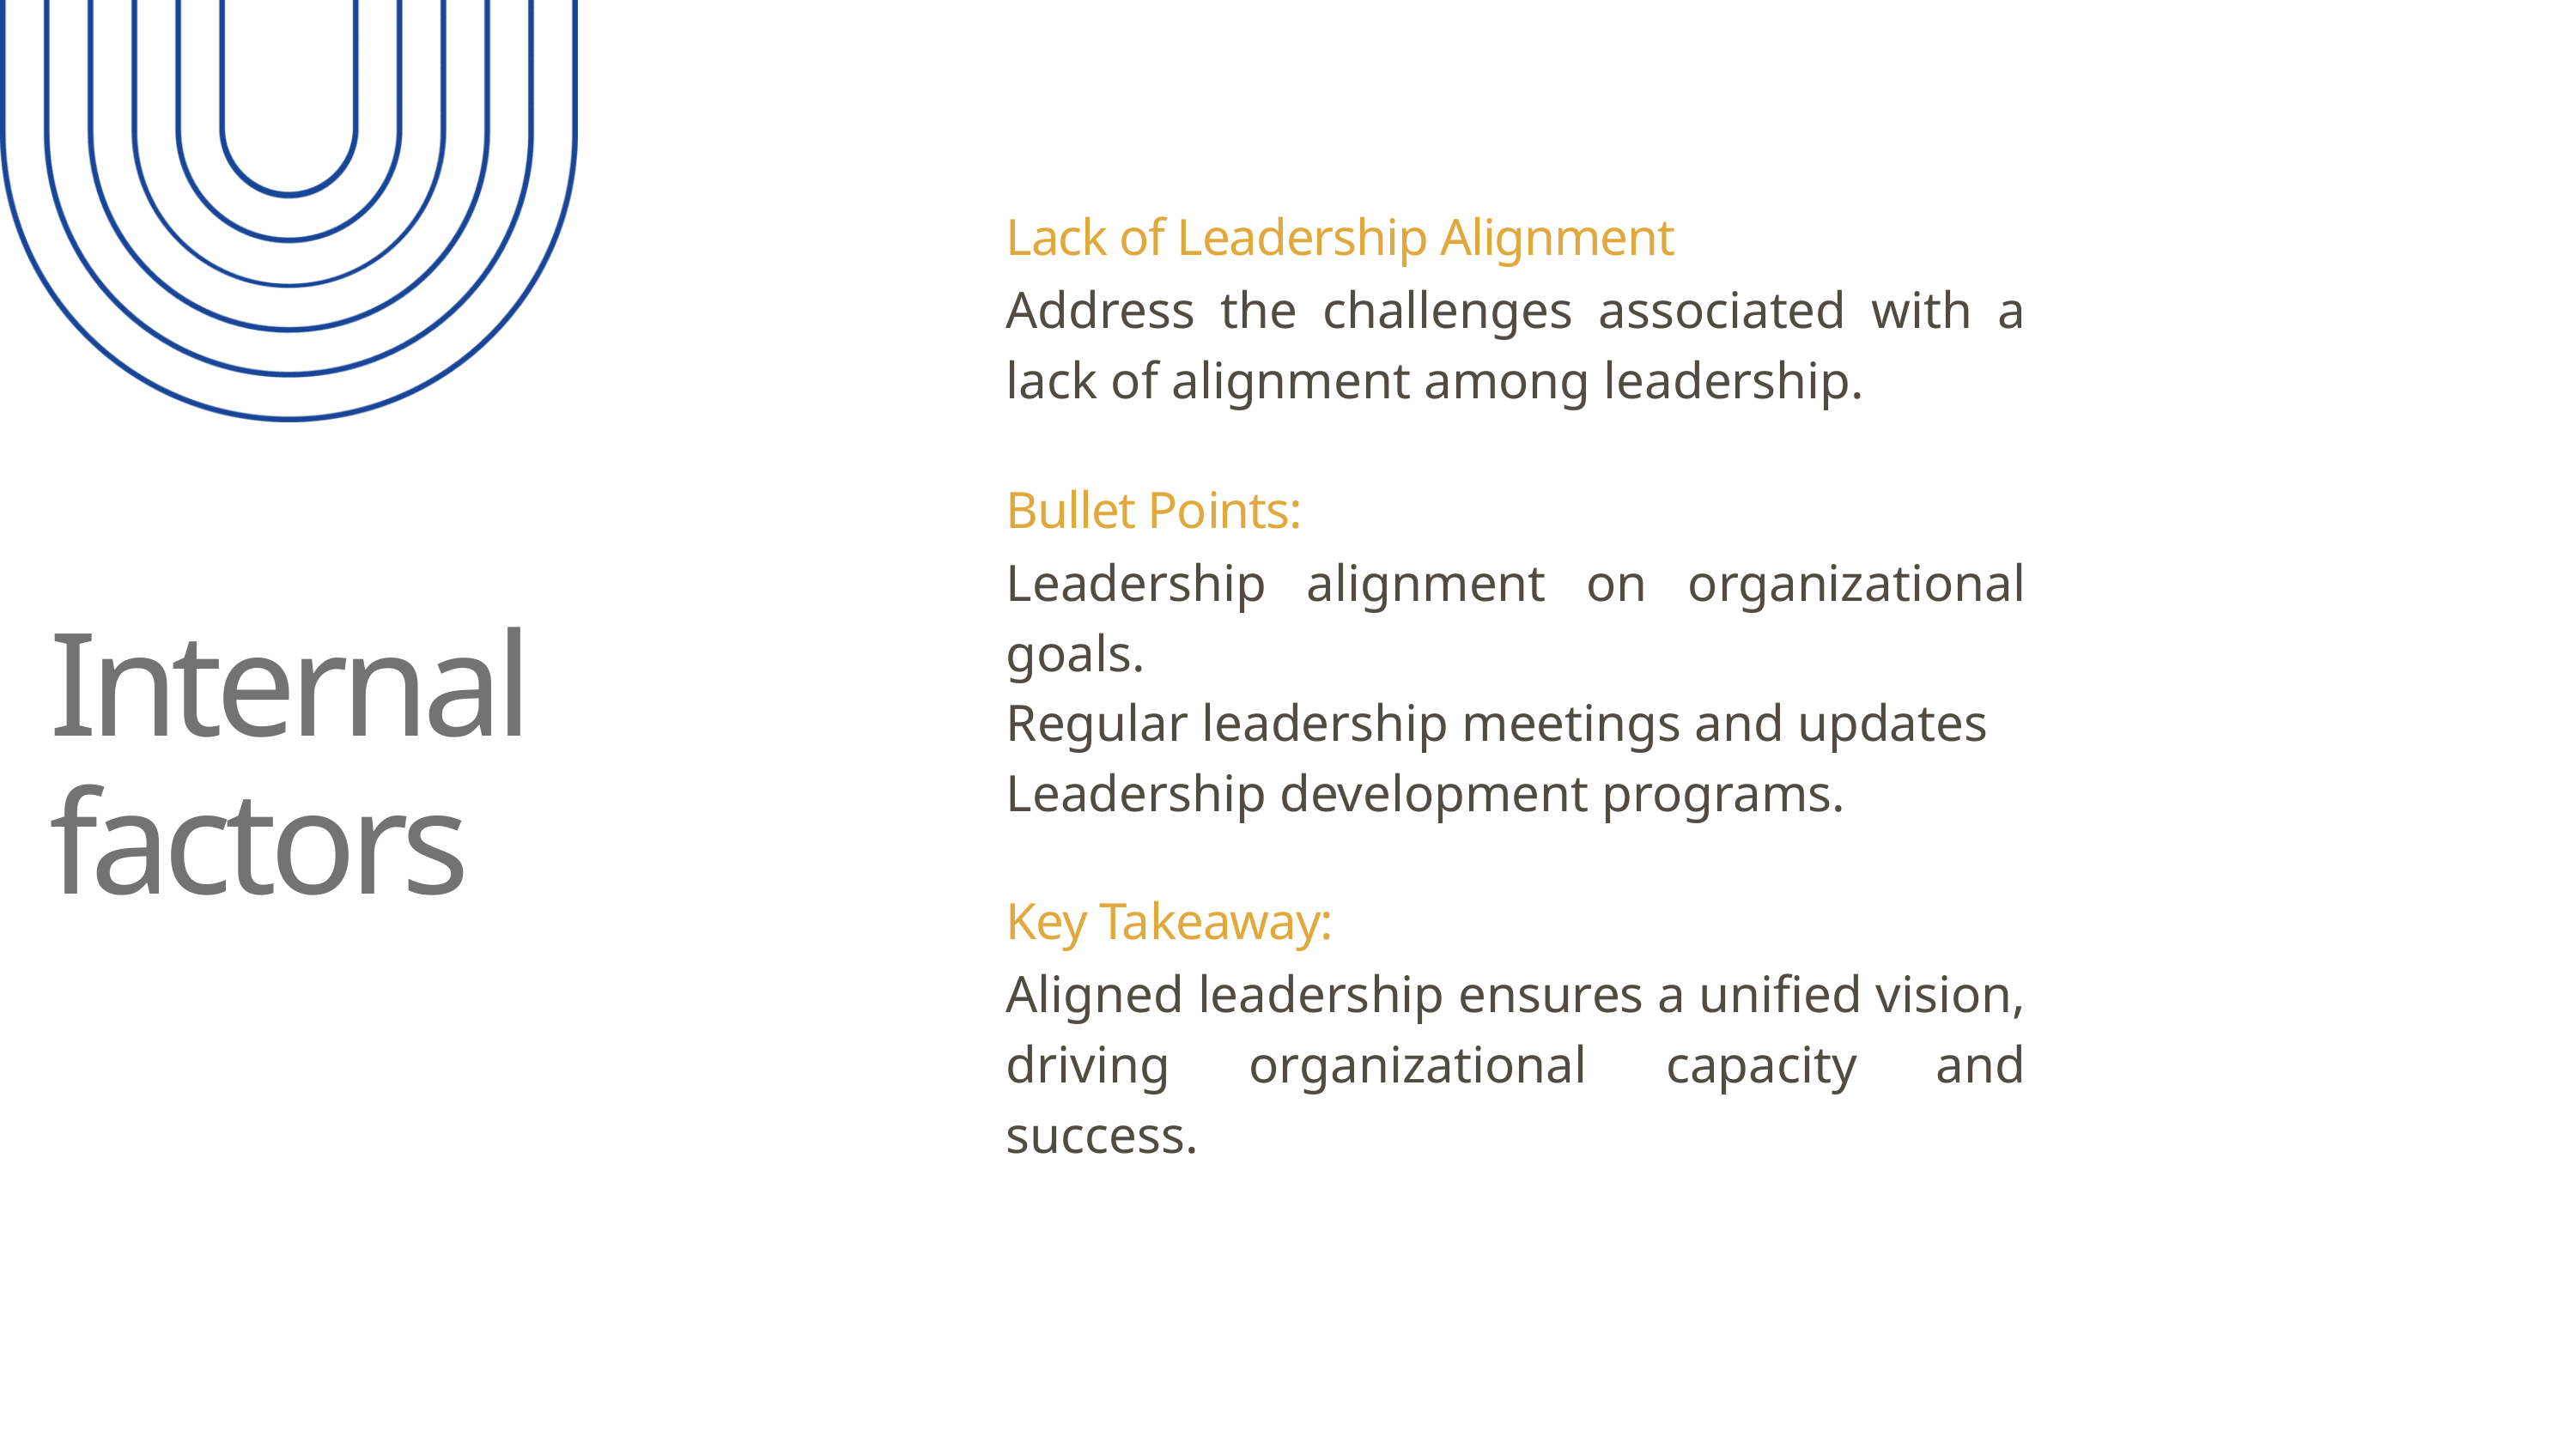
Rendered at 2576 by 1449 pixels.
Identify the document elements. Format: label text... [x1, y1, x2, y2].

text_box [1005, 473, 2026, 816]
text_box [1005, 885, 2026, 1159]
text_box [0, 0, 579, 422]
text_box Internal factors [49, 607, 871, 923]
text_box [1005, 201, 2026, 404]
